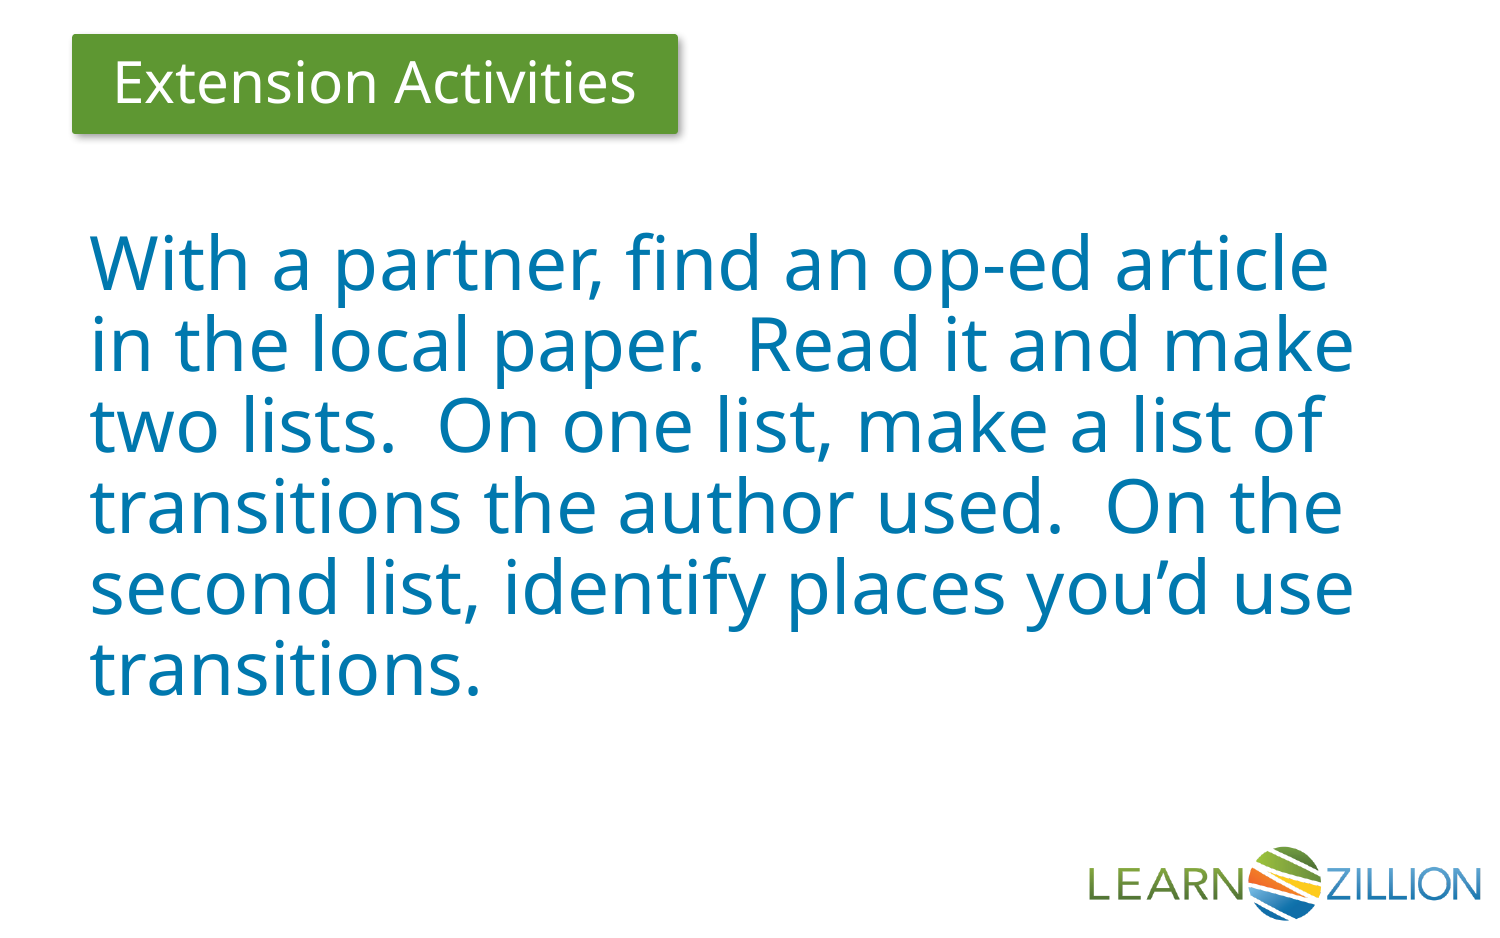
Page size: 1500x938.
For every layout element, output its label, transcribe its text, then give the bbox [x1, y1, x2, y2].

text_box With a partner, find an op-ed article in the local paper. Read it and make two lists. On one list, make a list of transitions the author used. On the second list, identify places you’d use transitions. [74, 218, 1425, 720]
picture [1087, 843, 1482, 923]
